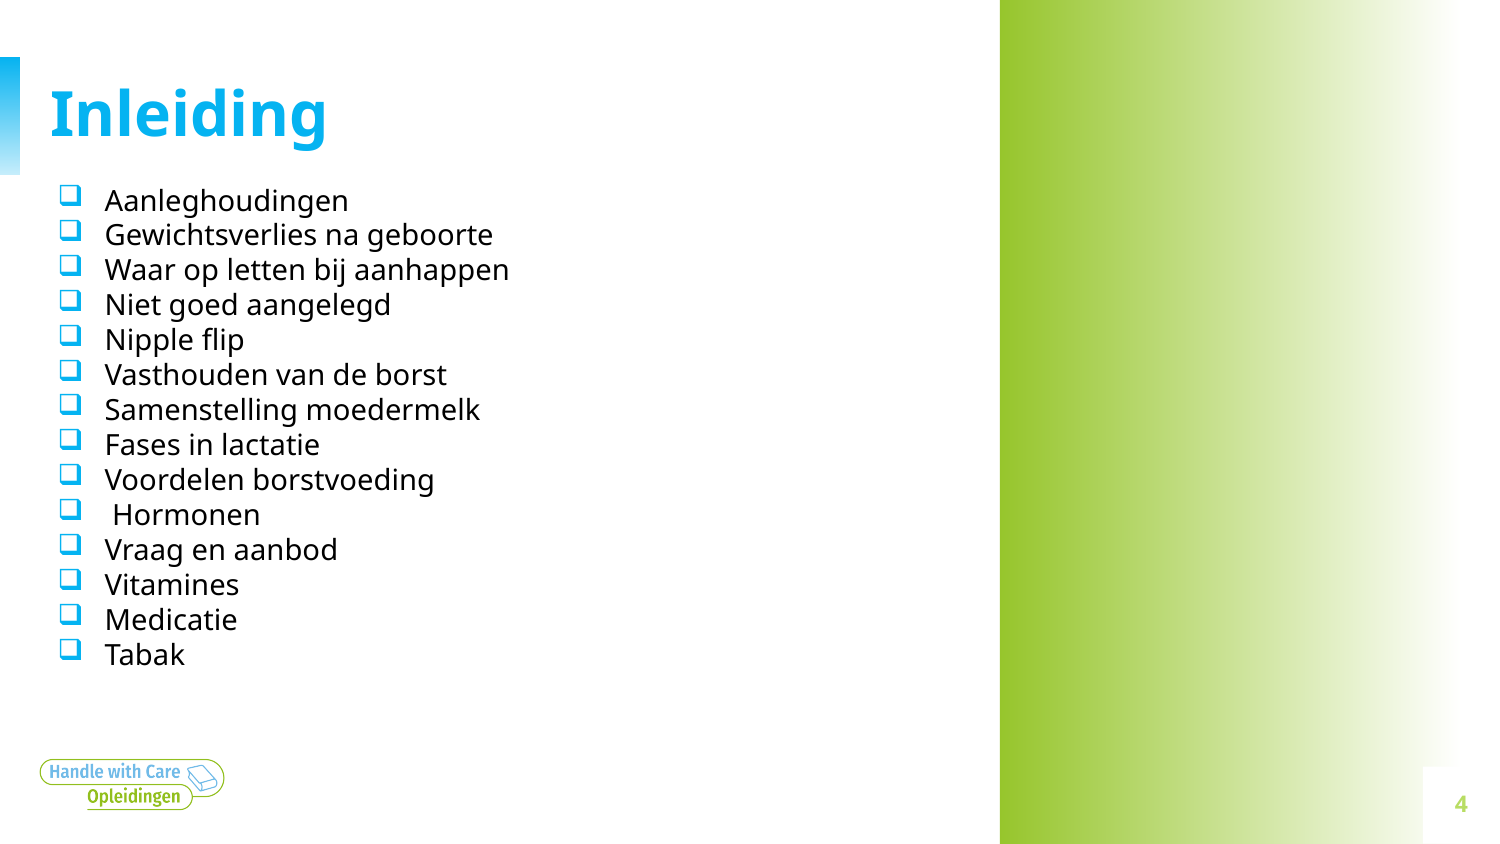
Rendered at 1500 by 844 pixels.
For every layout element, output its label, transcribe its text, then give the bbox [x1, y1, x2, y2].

slide_number 4 [1422, 766, 1500, 844]
picture [37, 758, 42, 811]
title Inleiding [50, 58, 779, 175]
text_box Aanleghoudingen Gewichtsverlies na geboorte Waar op letten bij aanhappen Niet goed aangelegd Nipple flip Vasthouden van de borst Samenstelling moedermelk Fases in lactatie Voordelen borstvoeding Hormonen Vraag en aanbod Vitamines Medicatie Tabak [42, 174, 526, 844]
